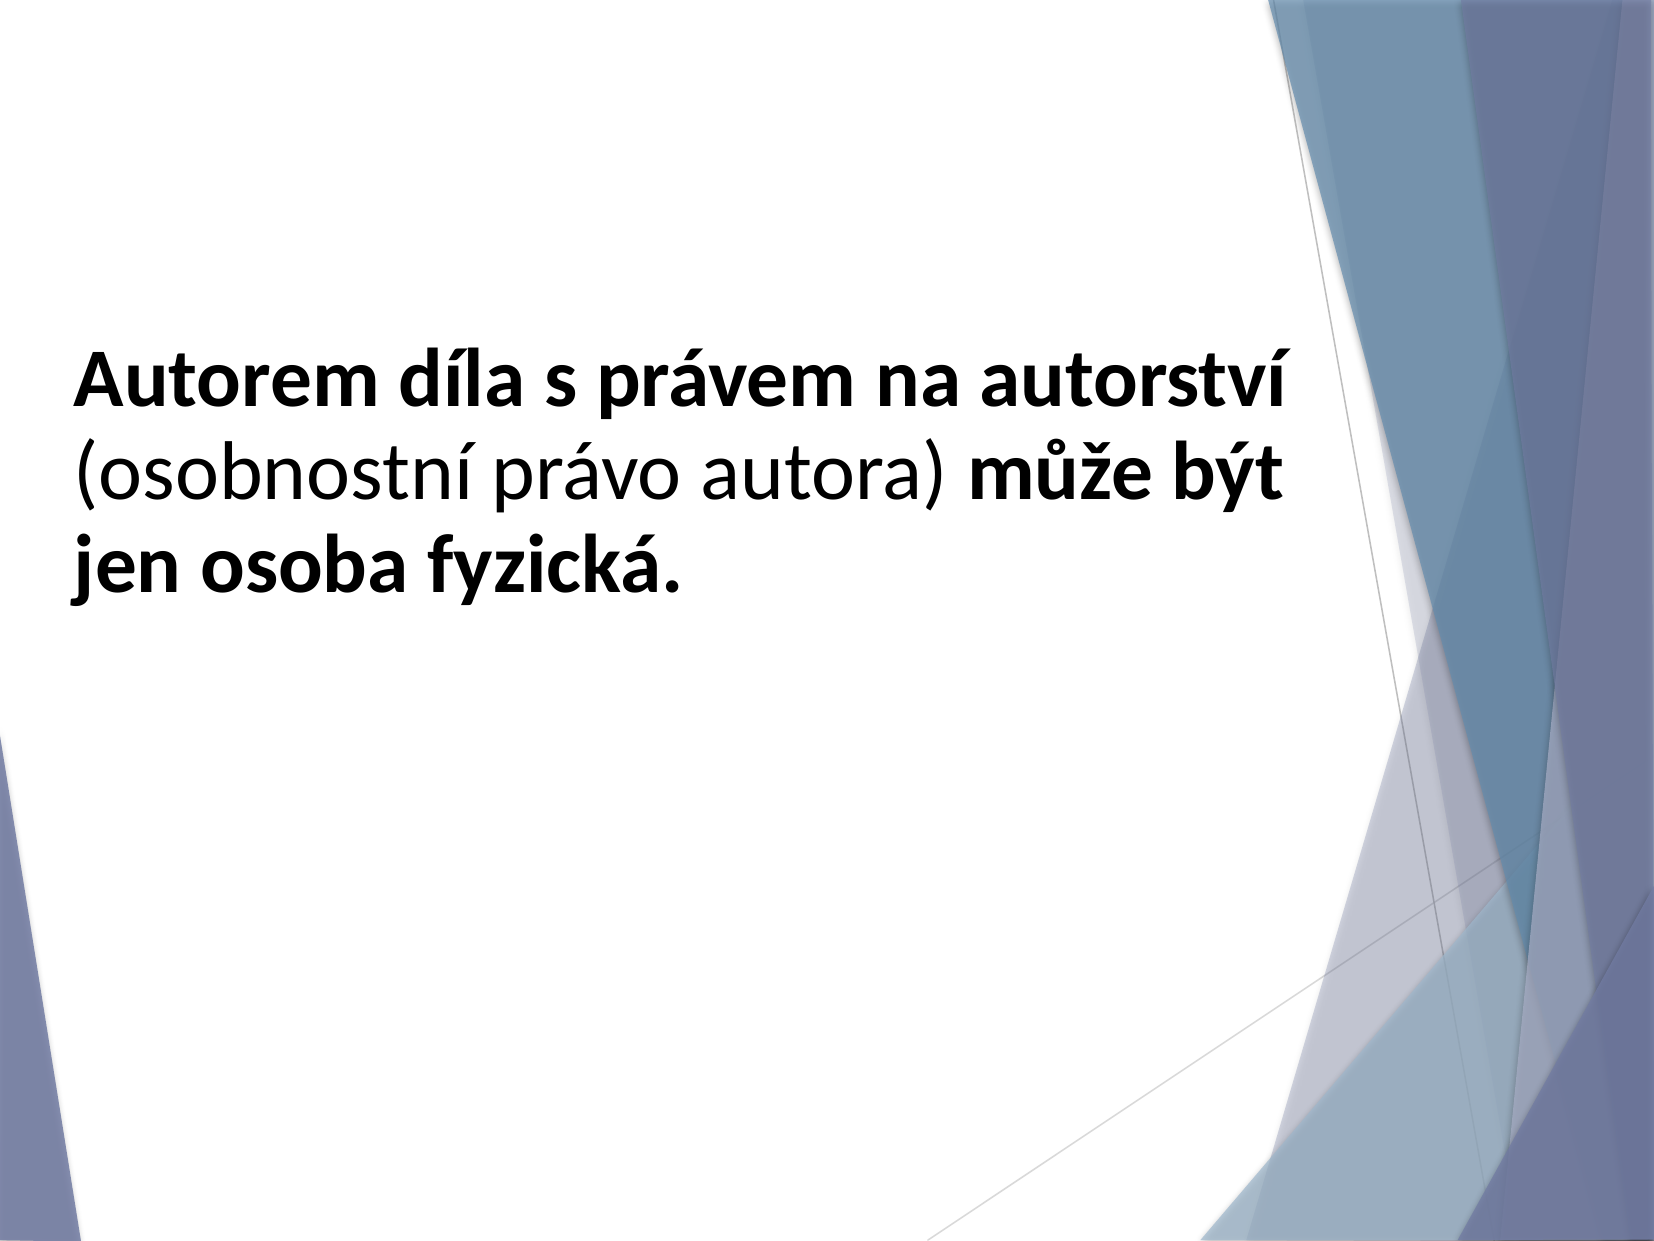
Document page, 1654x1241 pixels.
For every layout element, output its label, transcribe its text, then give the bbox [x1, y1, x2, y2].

text_box Autorem díla s právem na autorství (osobnostní právo autora) může být jen osoba fyzická. [58, 324, 1394, 991]
